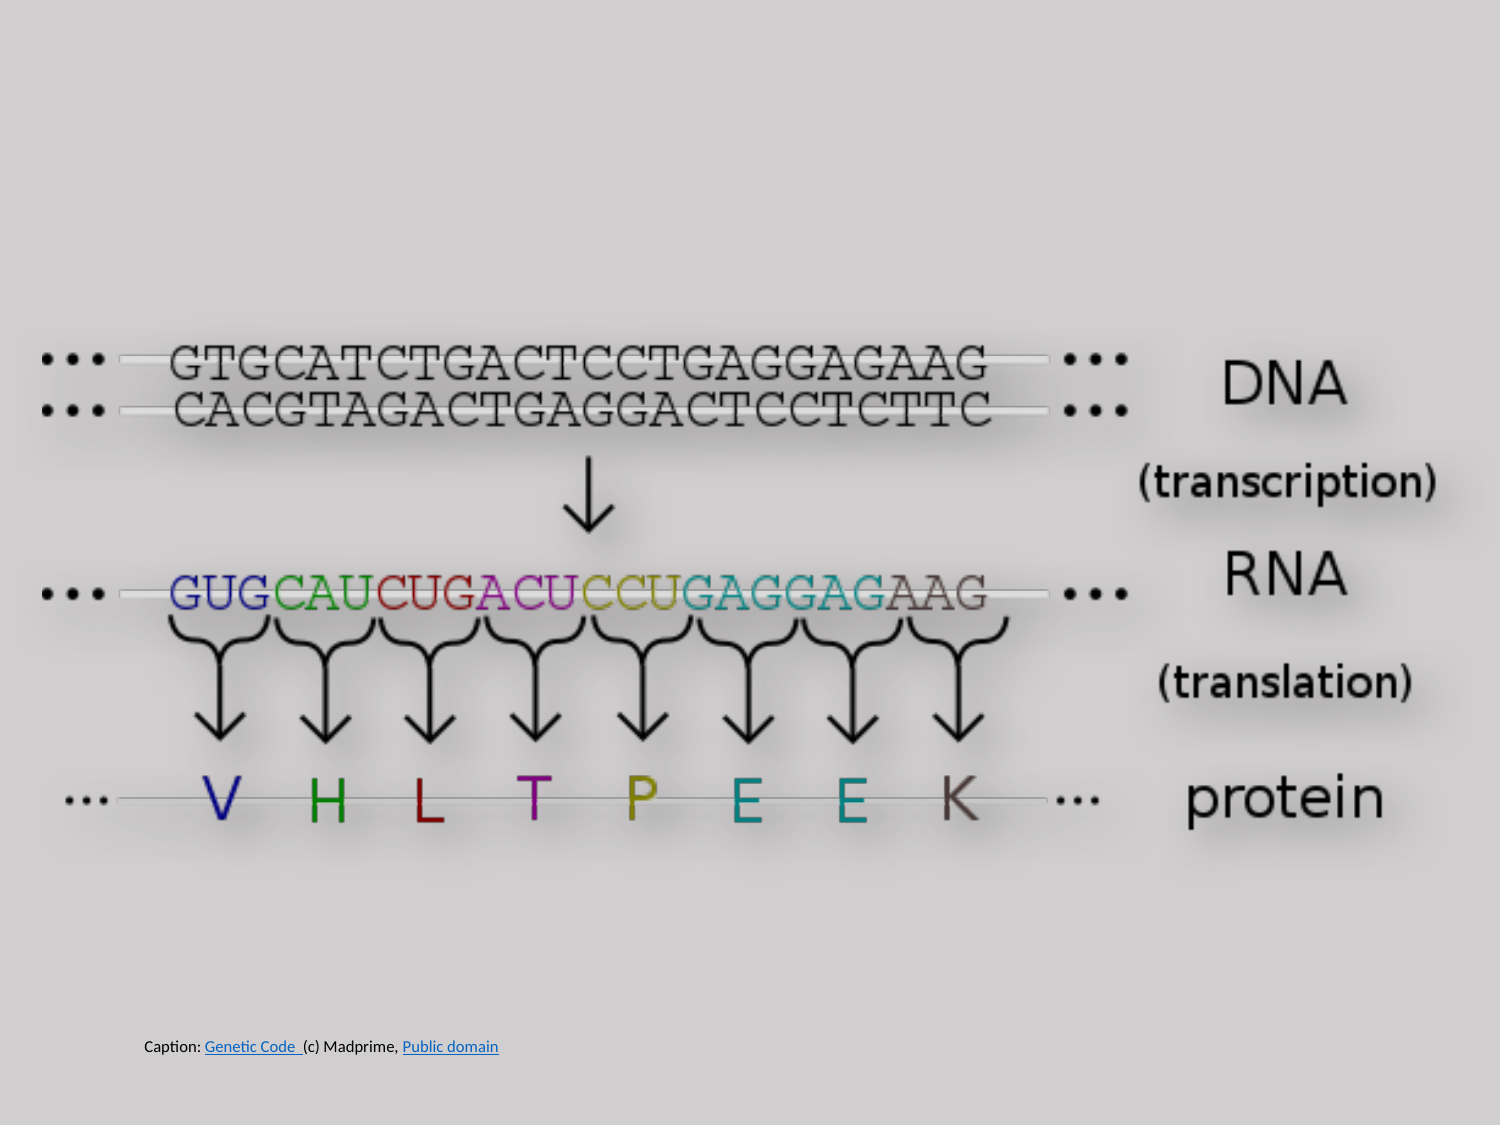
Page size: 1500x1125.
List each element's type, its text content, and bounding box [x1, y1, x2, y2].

text_box Caption: Genetic Code (c) Madprime, Public domain [129, 1028, 514, 1064]
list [42, 312, 1458, 850]
